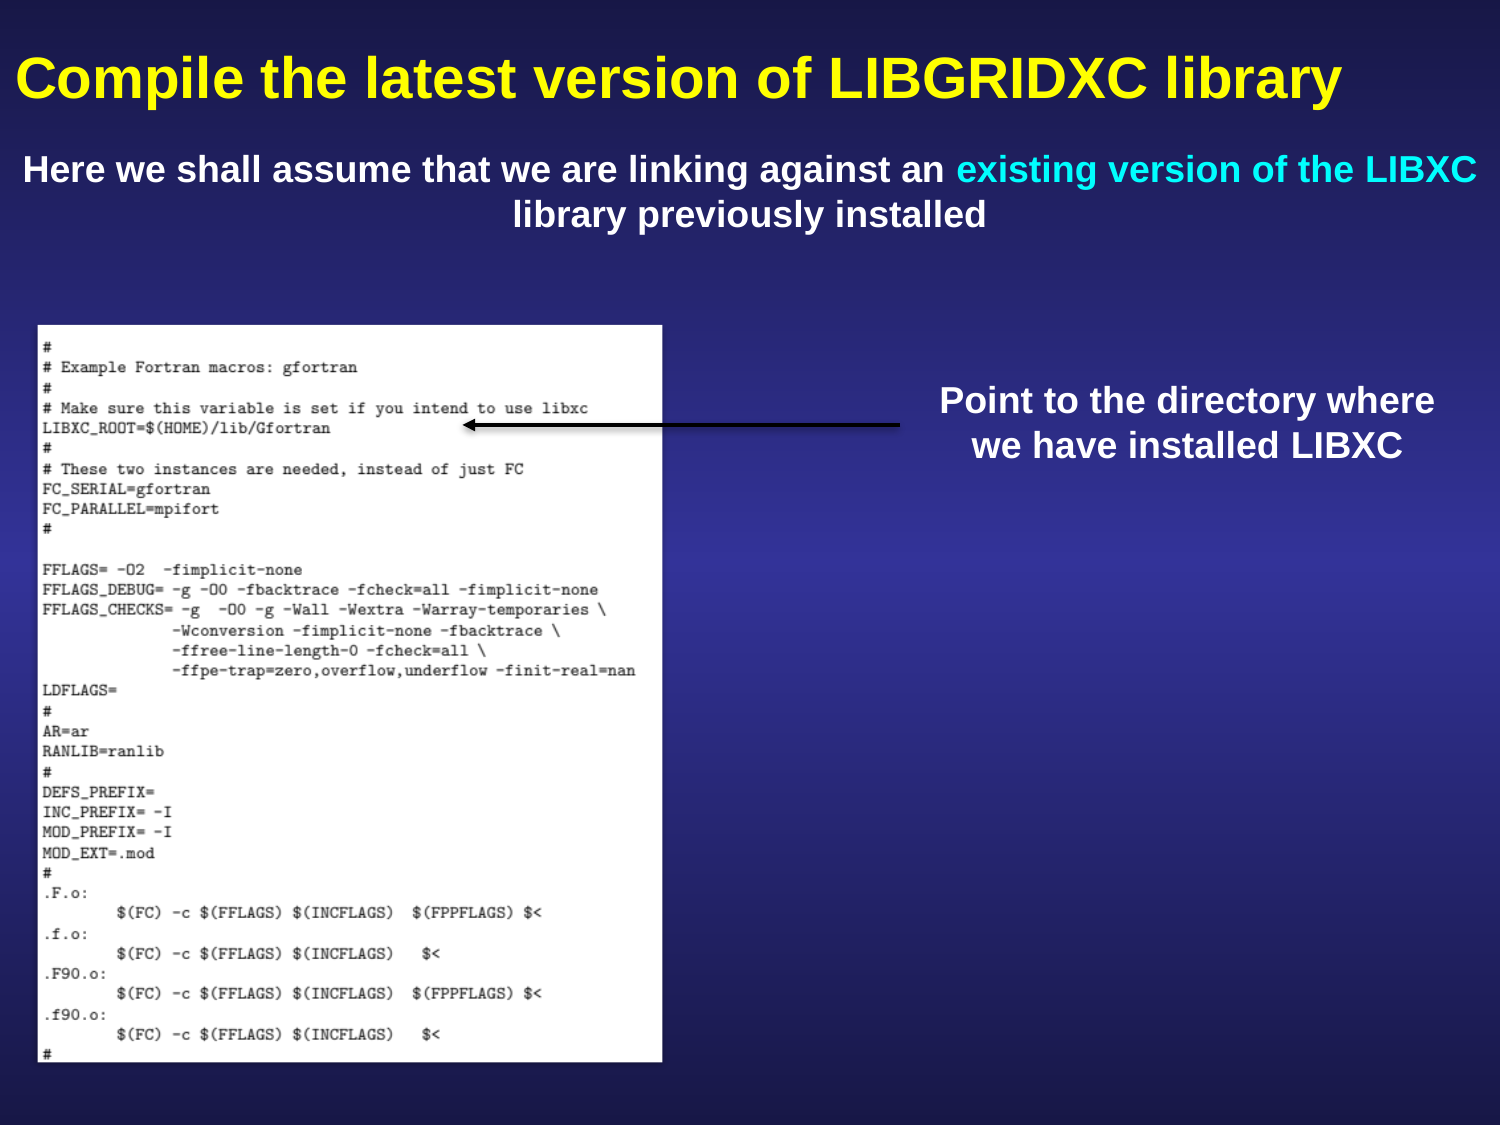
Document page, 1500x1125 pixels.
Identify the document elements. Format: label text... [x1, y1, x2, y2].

text_box Here we shall assume that we are linking against an existing version of the libxc library previously installed [0, 137, 1500, 243]
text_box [37, 324, 663, 1063]
title Compile the latest version of libgridxc library [0, 0, 1438, 137]
text_box Point to the directory where we have installed libxc [912, 368, 1463, 474]
